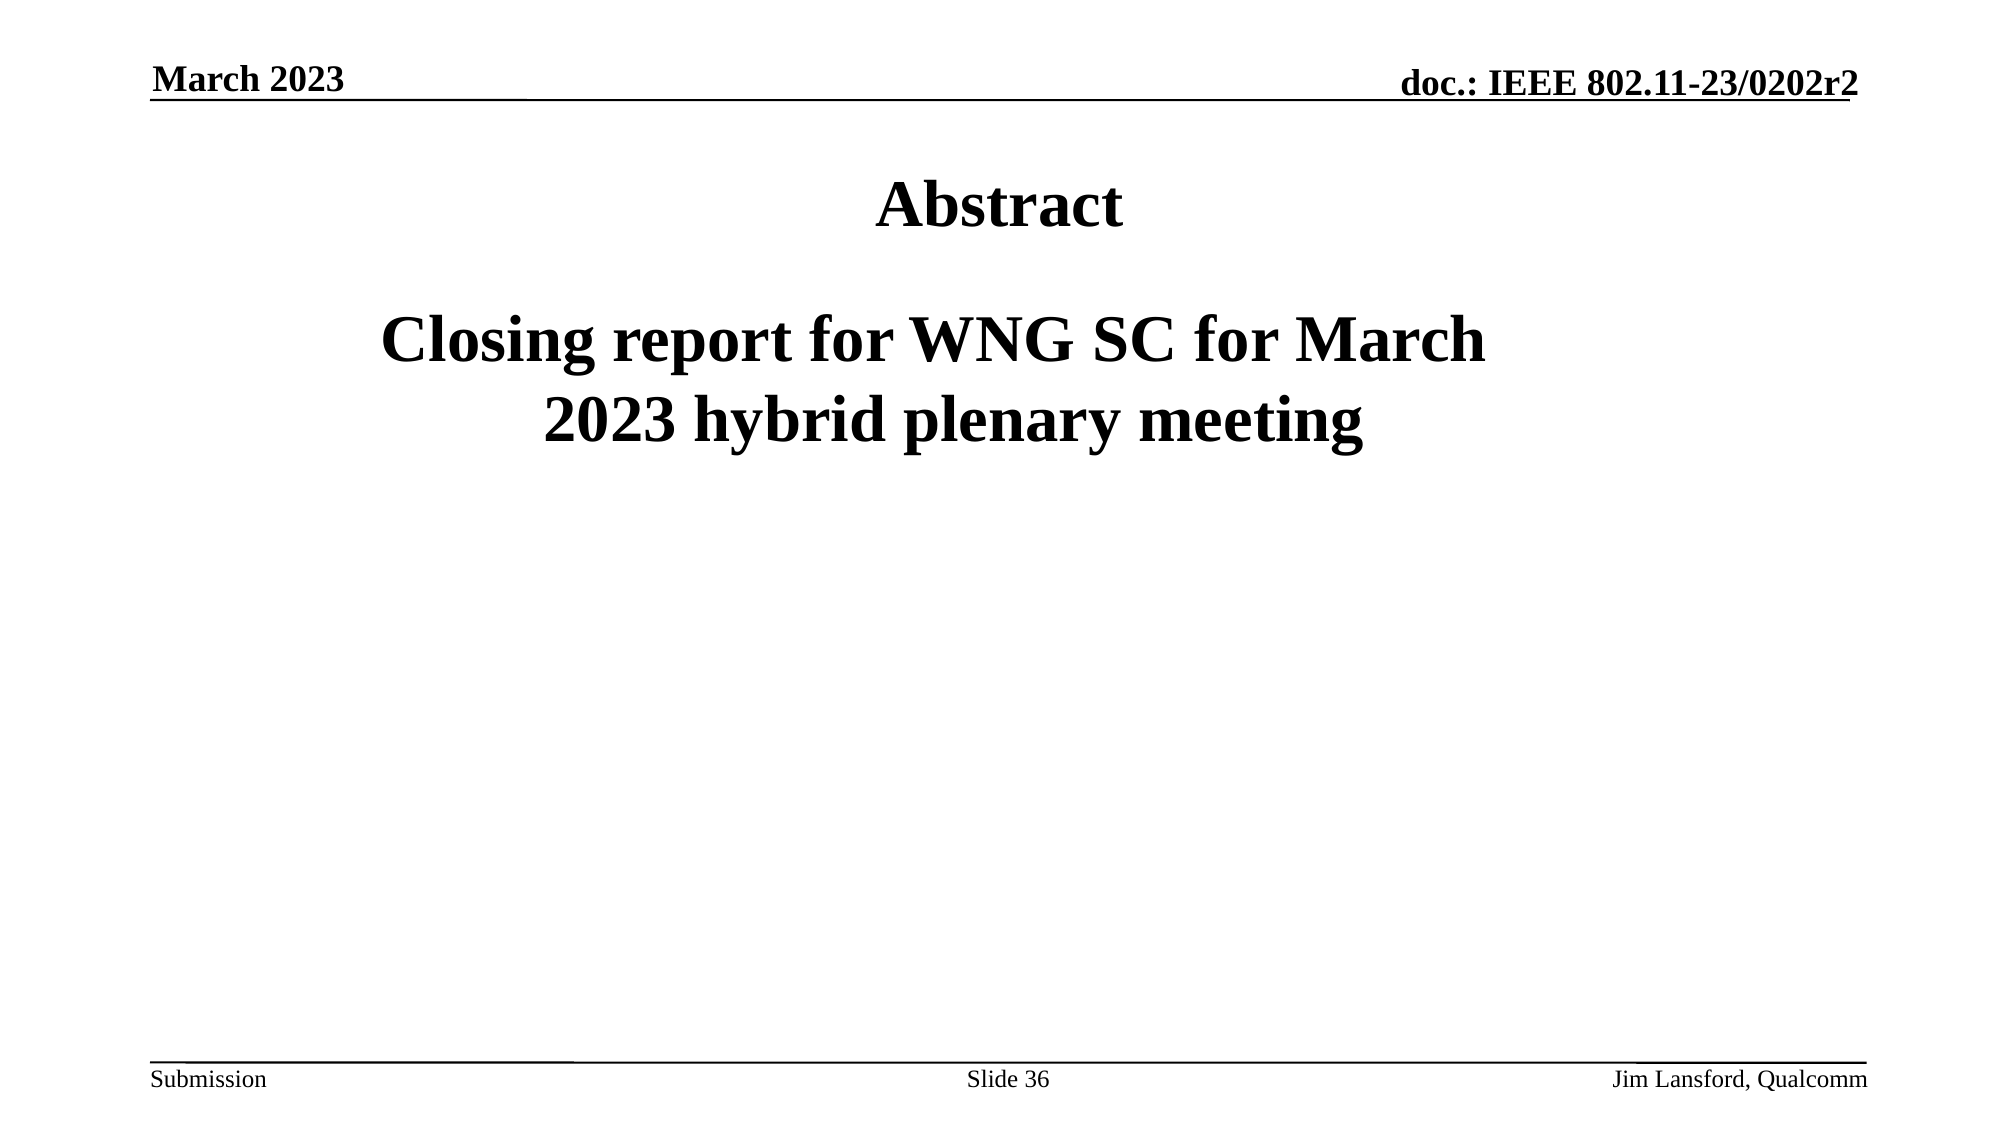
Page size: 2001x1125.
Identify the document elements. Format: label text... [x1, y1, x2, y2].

list Closing report for WNG SC for March 2023 hybrid plenary meeting [326, 287, 1527, 963]
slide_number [152, 54, 563, 100]
slide_number Slide 36 [950, 1061, 1067, 1123]
title Abstract [149, 112, 1850, 288]
footer Jim Lansford, Qualcomm [1171, 1061, 1869, 1093]
